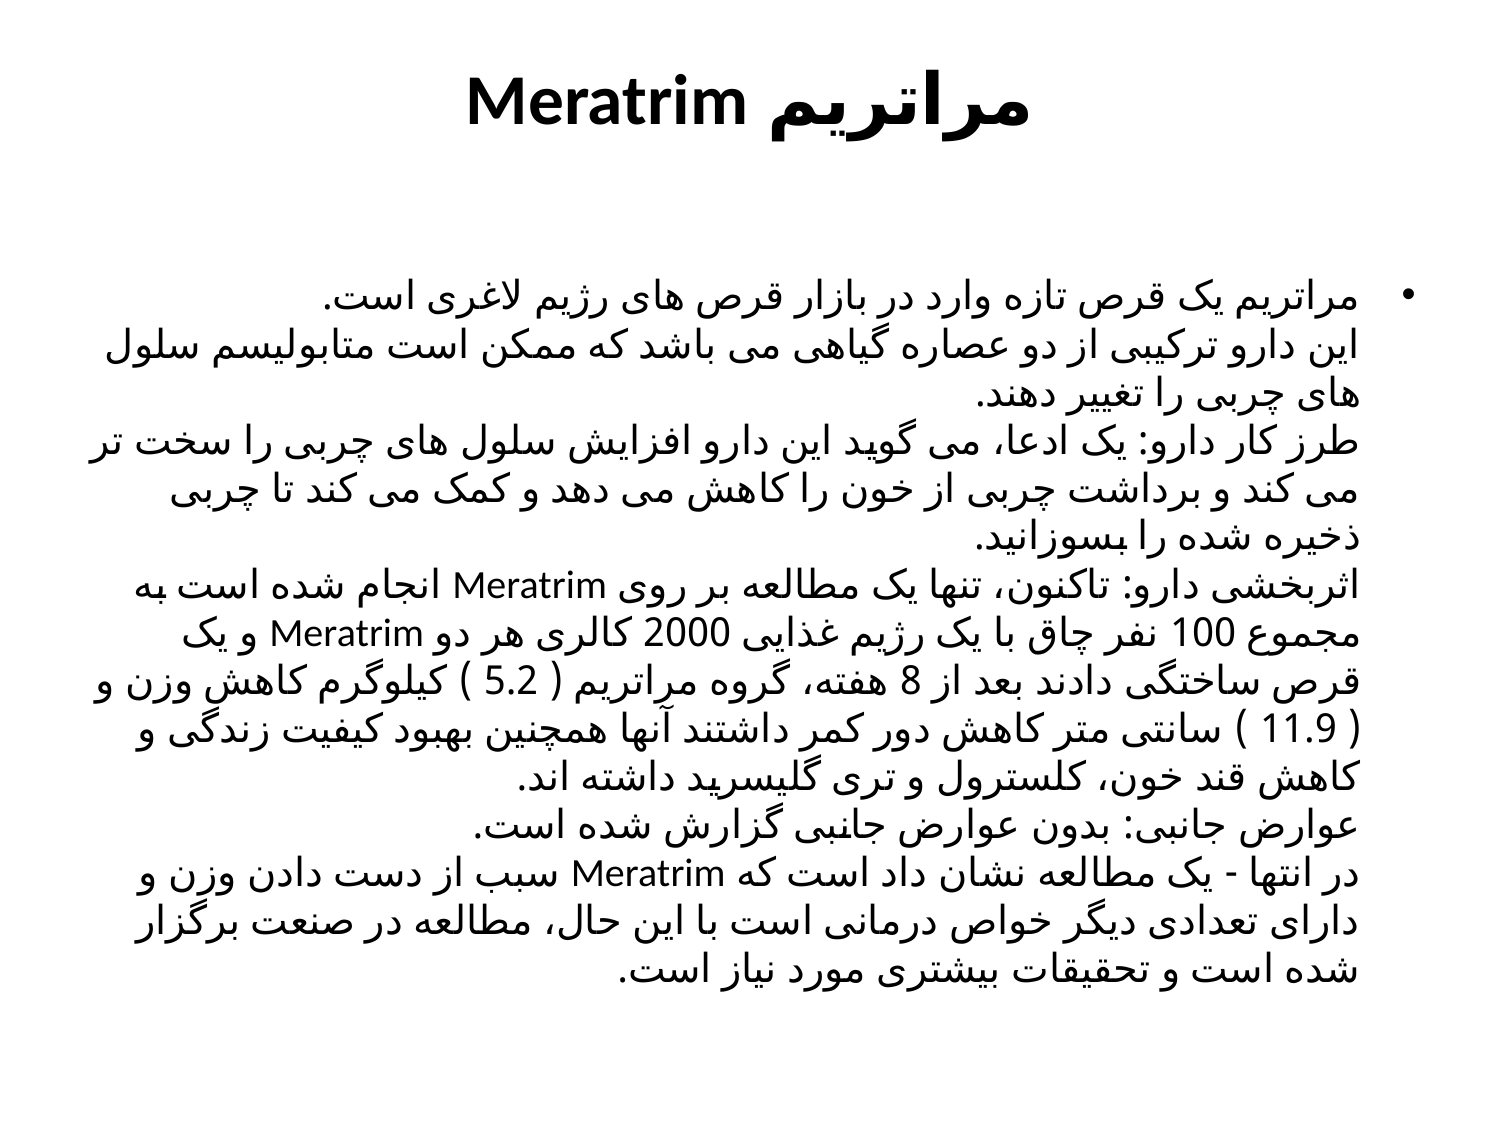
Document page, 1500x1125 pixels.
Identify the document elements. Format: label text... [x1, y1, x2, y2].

list مراتریم یک قرص تازه وارد در بازار قرص های رژیم لاغری است. این دارو ترکیبی از دو عصاره گیاهی می باشد که ممکن است متابولیسم سلول های چربی را تغییر دهند. طرز کار دارو: یک ادعا، می گوید این دارو افزایش سلول های چربی را سخت تر می کند و برداشت چربی از خون را کاهش می دهد و کمک می کند تا چربی ذخیره شده را بسوزانید. اثربخشی دارو: تاکنون، تنها یک مطالعه بر روی Meratrim انجام شده است به مجموع 100 نفر چاق با یک رژیم غذایی 2000 کالری هر دو Meratrim و یک قرص ساختگی دادند بعد از 8 هفته، گروه مراتریم ( 5.2 ) کیلوگرم کاهش وزن و ( 11.9 ) سانتی متر کاهش دور کمر داشتند آنها همچنین بهبود کیفیت زندگی و کاهش قند خون، کلسترول و تری گلیسرید داشته اند. عوارض جانبی: بدون عوارض جانبی گزارش شده است. در انتها - یک مطالعه نشان داد است که Meratrim سبب از دست دادن وزن و دارای تعدادی دیگر خواص درمانی است با این حال، مطالعه در صنعت برگزار شده است و تحقیقات بیشتری مورد نیاز است. [75, 262, 1425, 1005]
title مراتریم Meratrim [75, 45, 1425, 233]
